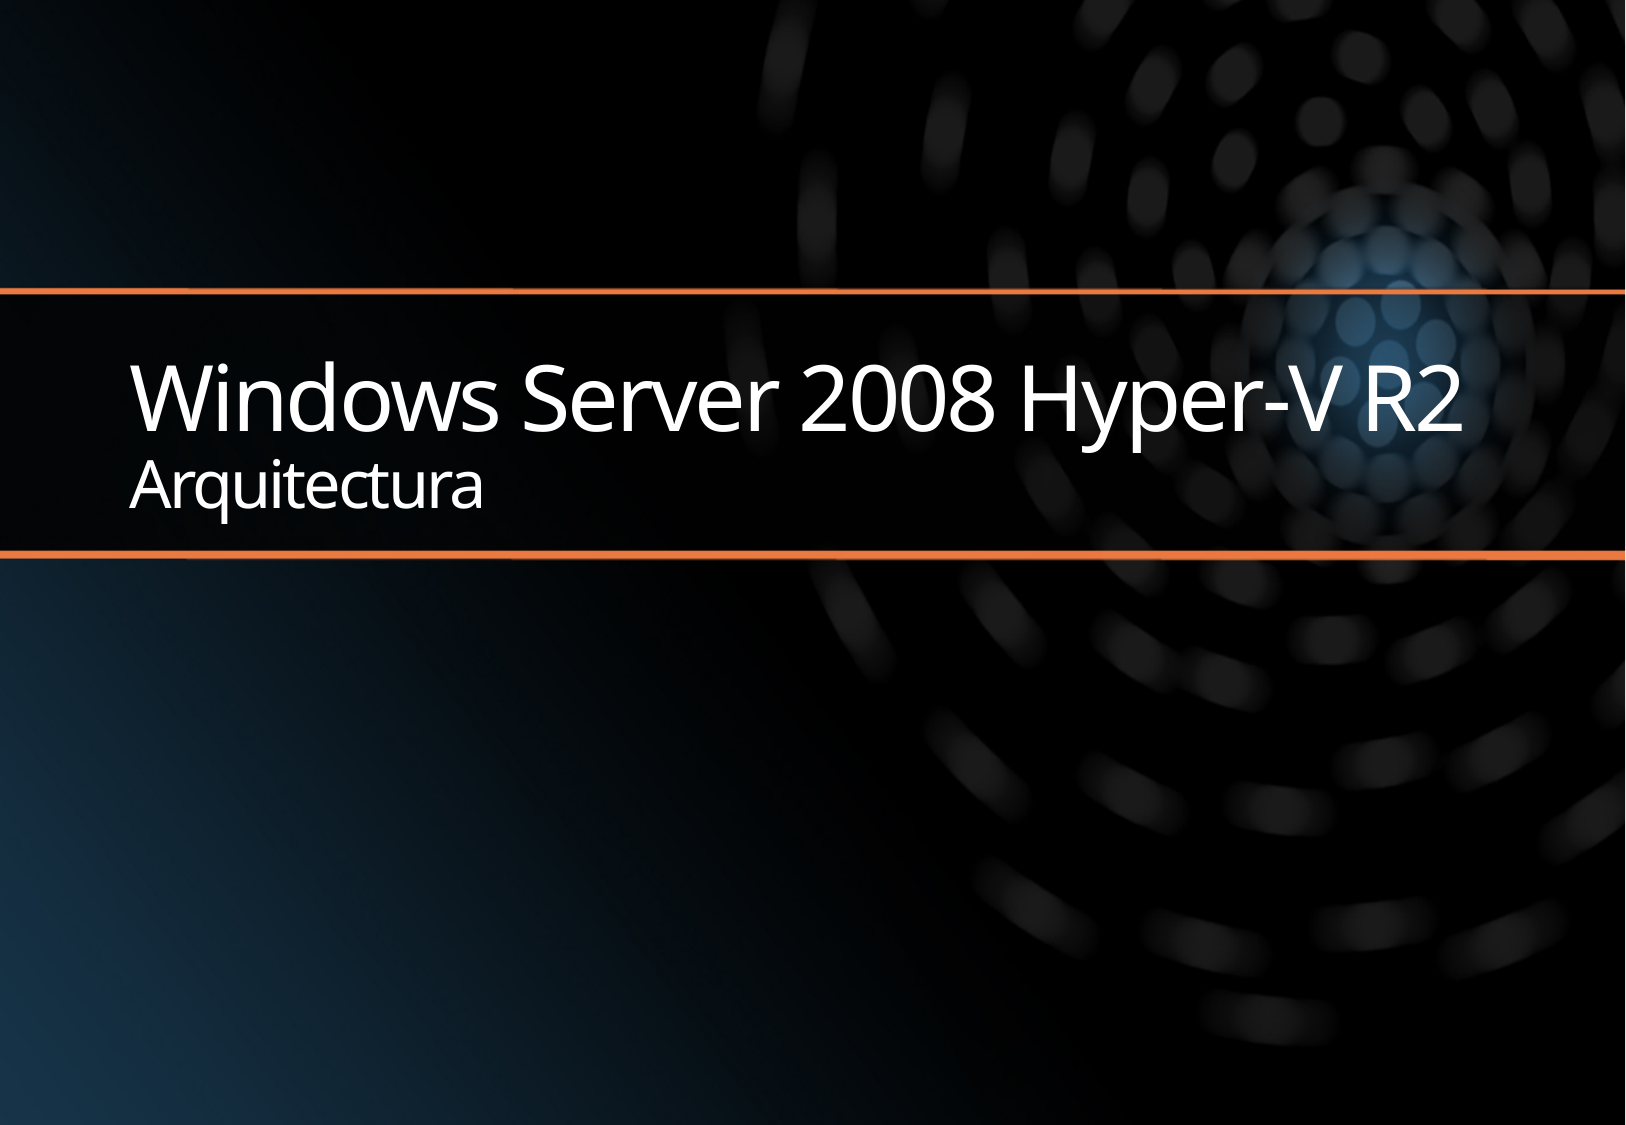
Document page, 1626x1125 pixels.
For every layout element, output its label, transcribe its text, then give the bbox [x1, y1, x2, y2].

picture [0, 0, 1626, 1125]
title Windows Server 2008 Hyper-V R2 Arquitectura [129, 312, 1550, 563]
